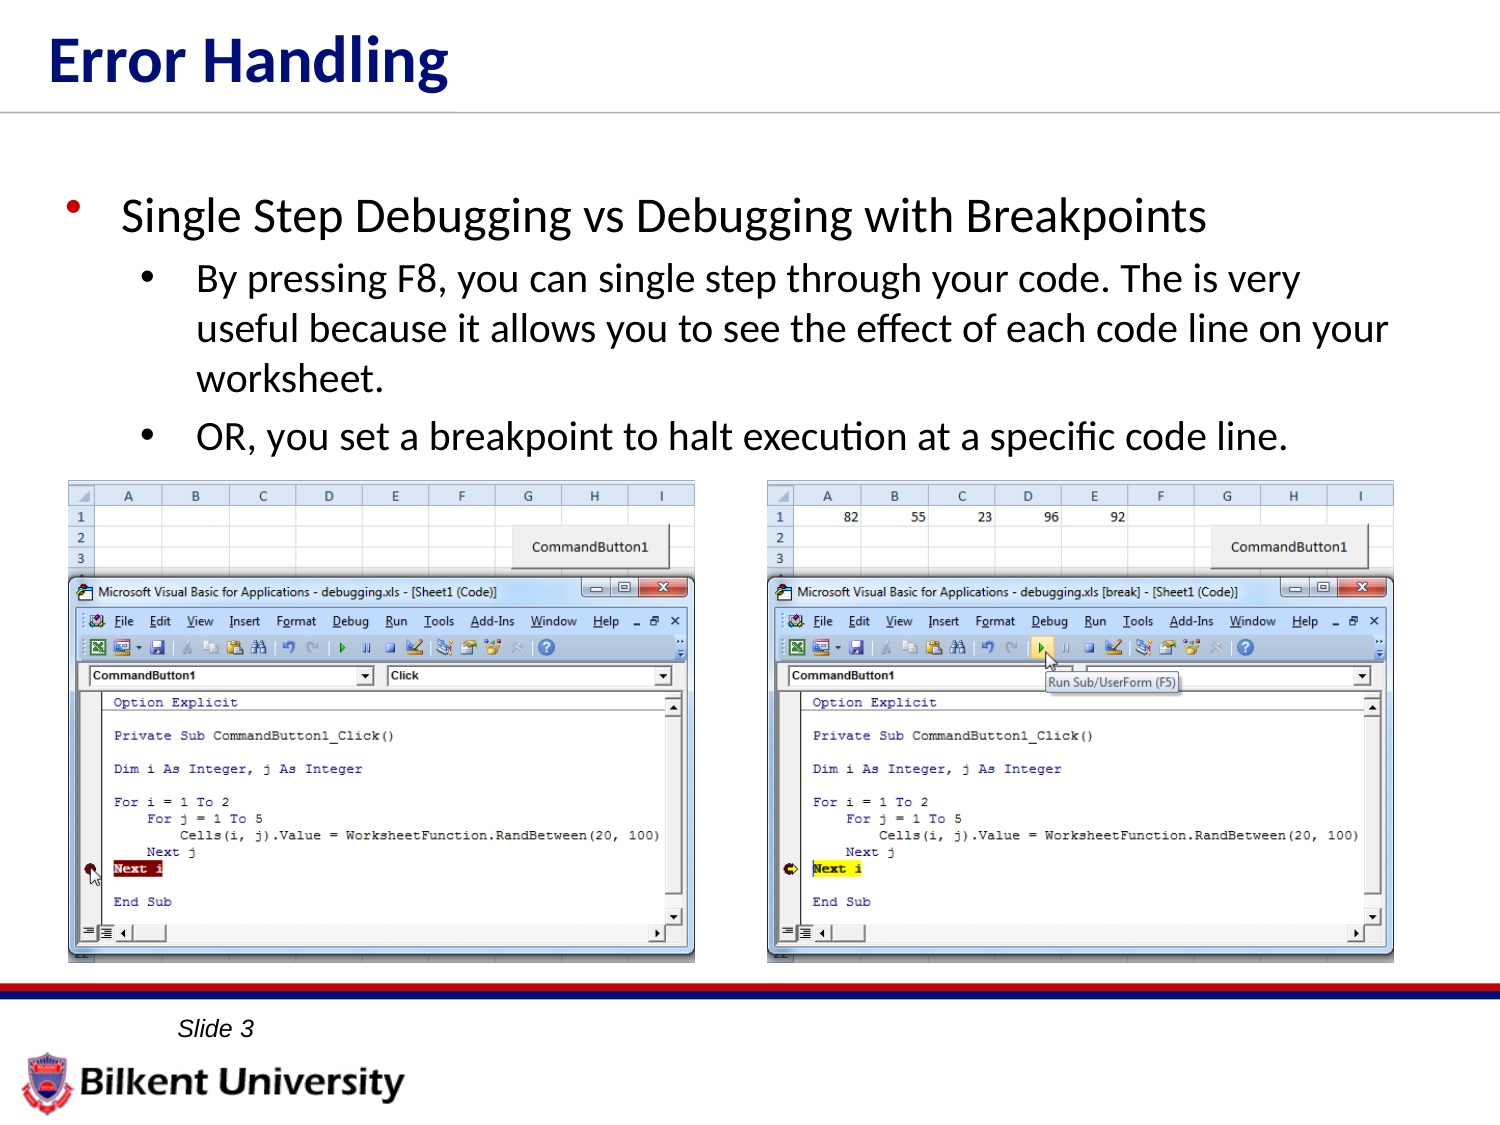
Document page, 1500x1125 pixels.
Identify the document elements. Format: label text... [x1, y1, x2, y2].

picture [767, 480, 1394, 963]
list Single Step Debugging vs Debugging with Breakpoints By pressing F8, you can single step through your code. The is very useful because it allows you to see the effect of each code line on your worksheet. OR, you set a breakpoint to halt execution at a specific code line. [49, 174, 1417, 938]
picture [68, 480, 695, 963]
picture [10, 1043, 422, 1125]
title Error Handling [33, 0, 1201, 151]
